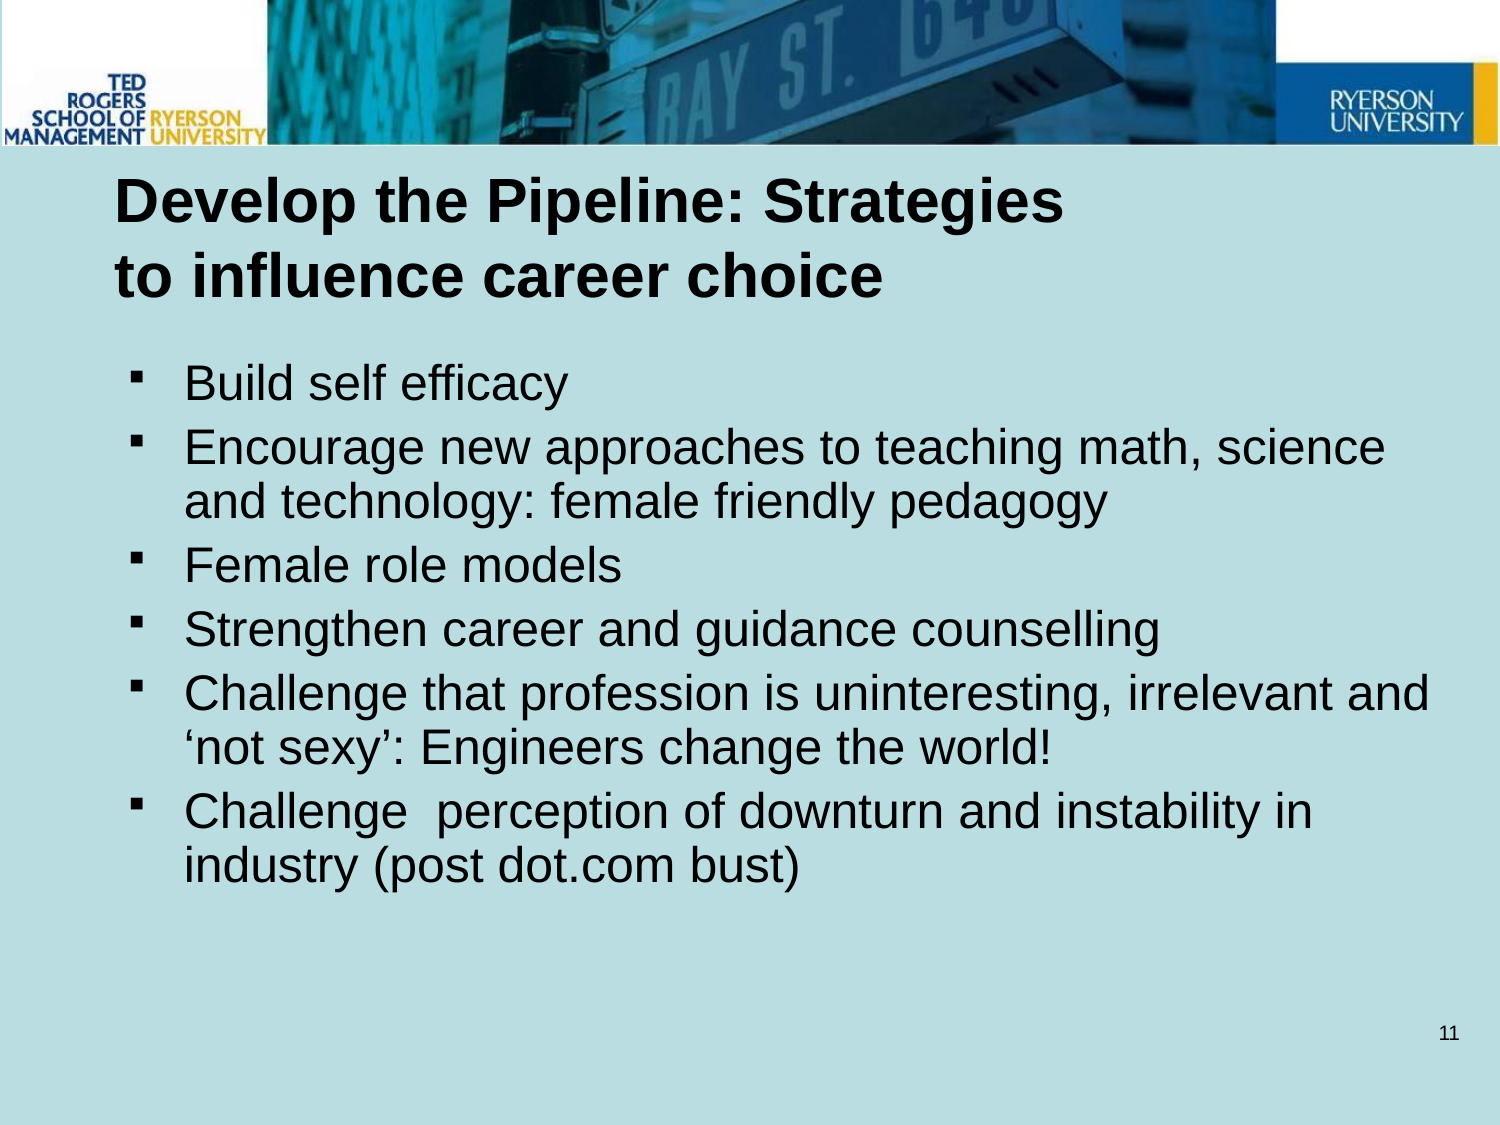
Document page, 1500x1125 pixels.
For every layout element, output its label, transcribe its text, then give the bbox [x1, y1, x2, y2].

picture [2, 0, 1500, 146]
title Develop the Pipeline: Strategies to influence career choice [99, 184, 1153, 285]
slide_number 11 [1162, 1012, 1476, 1088]
list Build self efficacy Encourage new approaches to teaching math, science and technology: female friendly pedagogy Female role models Strengthen career and guidance counselling Challenge that profession is uninteresting, irrelevant and ‘not sexy’: Engineers change the world! Challenge perception of downturn and instability in industry (post dot.com bust) [112, 349, 1451, 1026]
